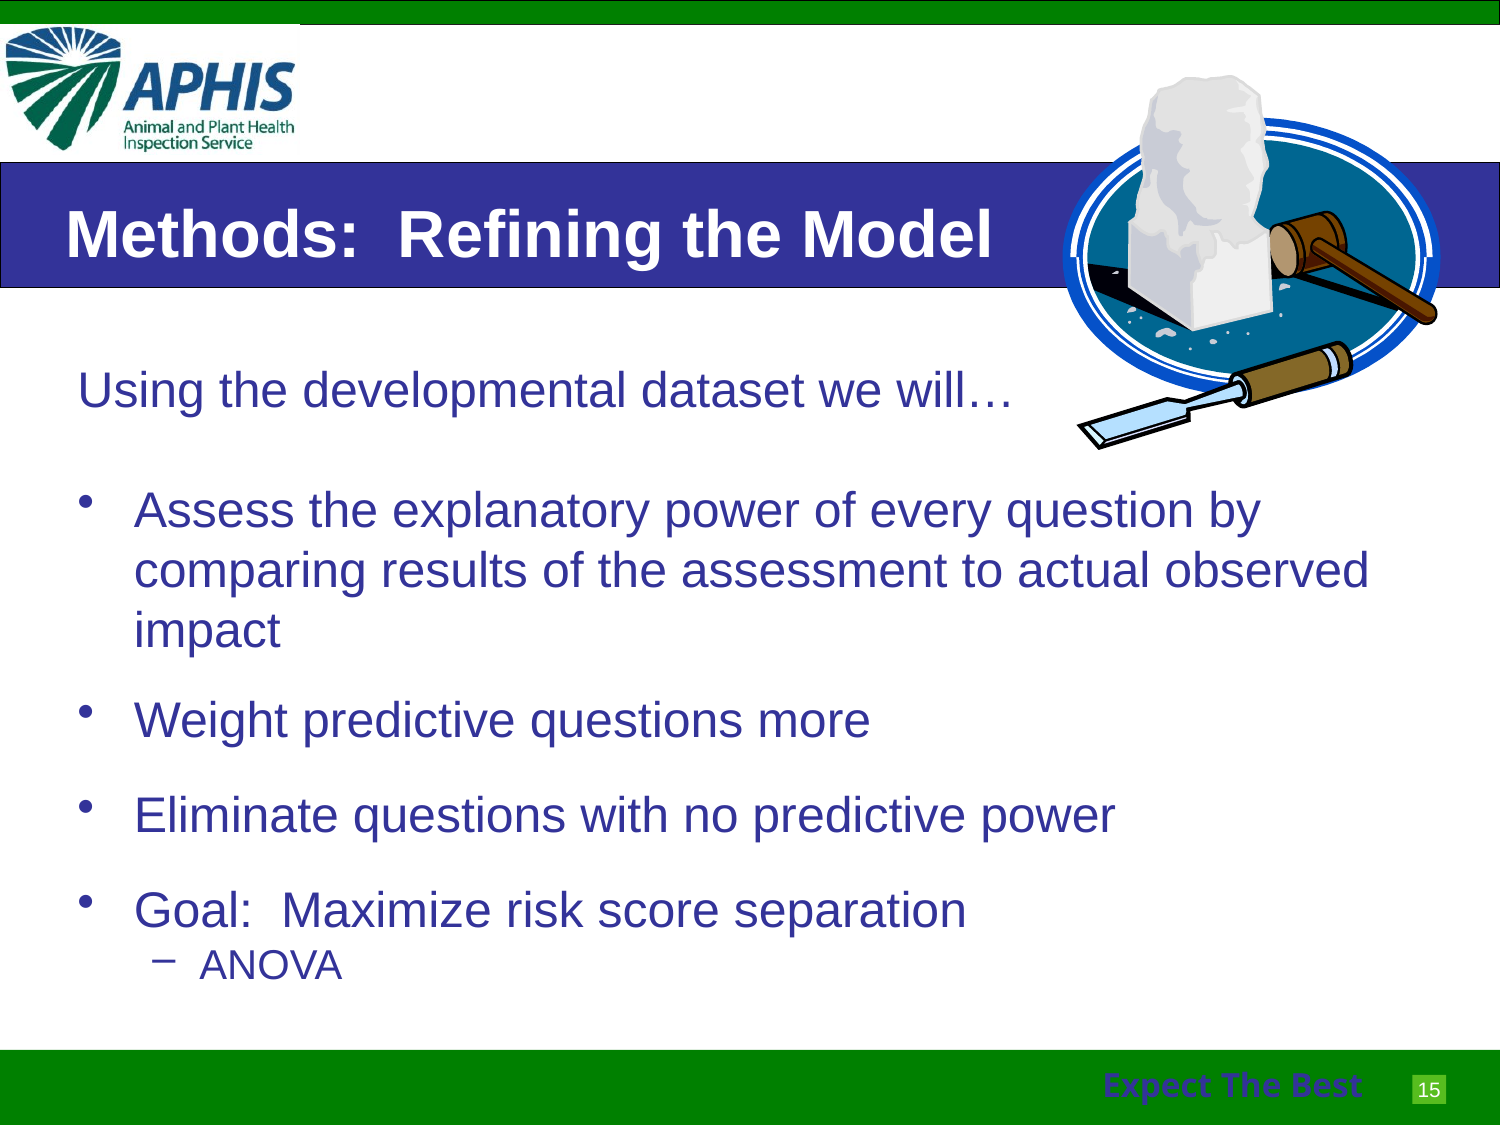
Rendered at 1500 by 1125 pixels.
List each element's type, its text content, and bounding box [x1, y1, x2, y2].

picture [1062, 74, 1441, 451]
title Methods: Refining the Model [49, 137, 1057, 326]
picture [0, 24, 300, 155]
list Using the developmental dataset we will… Assess the explanatory power of every question by comparing results of the assessment to actual observed impact Weight predictive questions more Eliminate questions with no predictive power Goal: Maximize risk score separation ANOVA [62, 349, 1388, 963]
